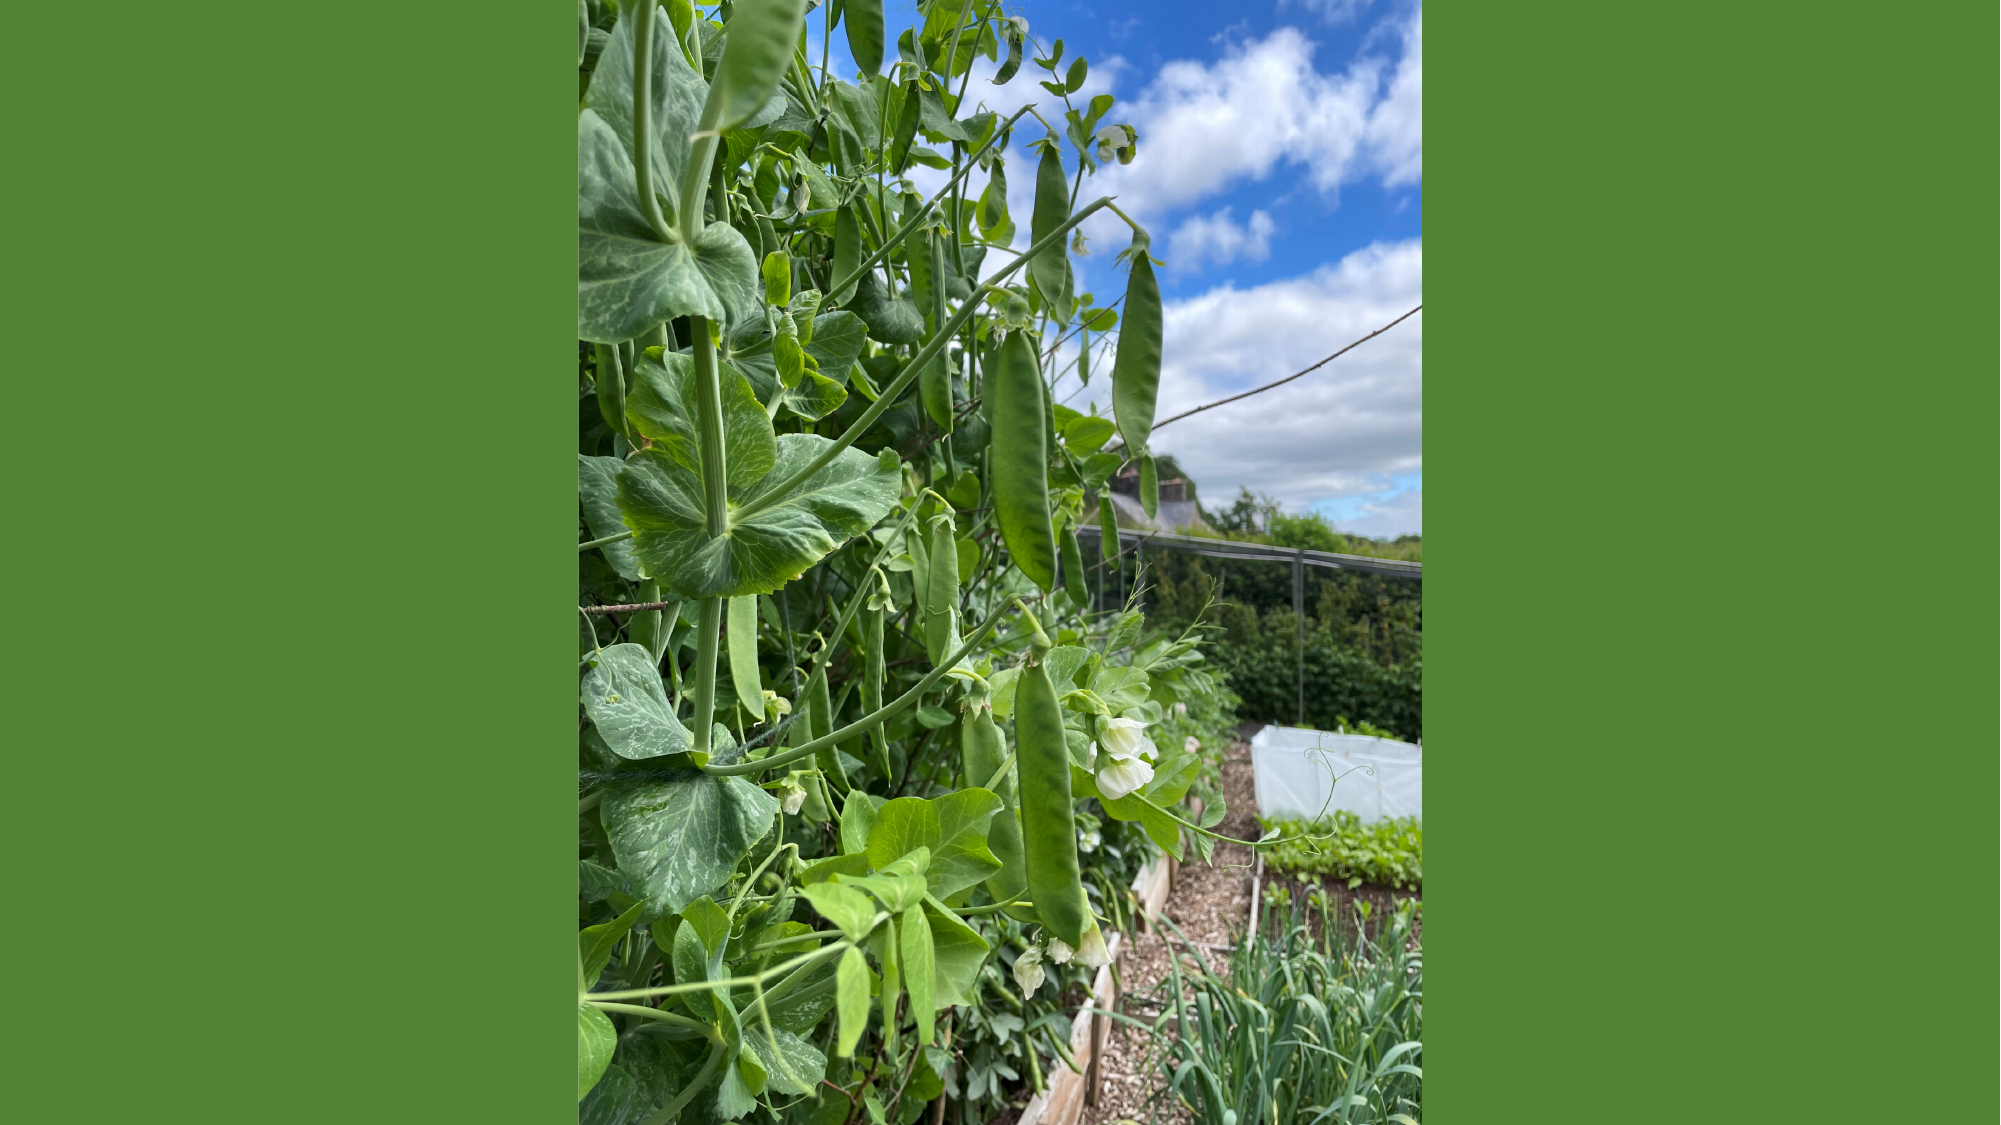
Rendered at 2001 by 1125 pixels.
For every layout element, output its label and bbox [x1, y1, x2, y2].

picture [437, 0, 1563, 1124]
